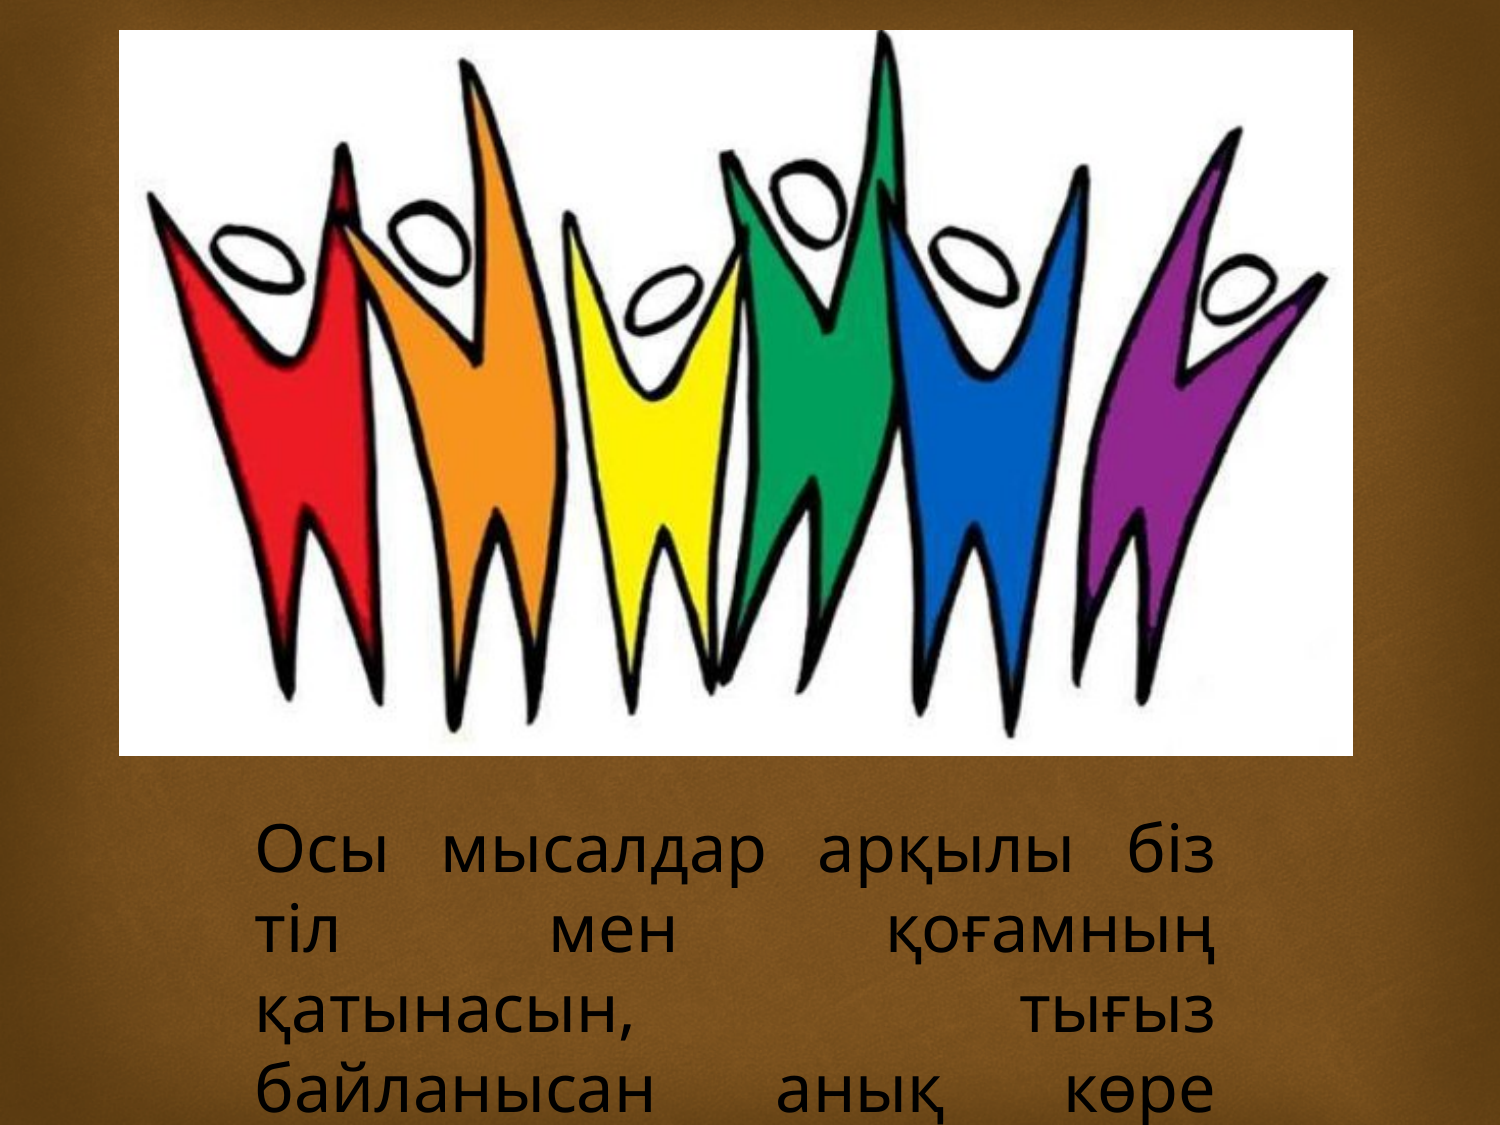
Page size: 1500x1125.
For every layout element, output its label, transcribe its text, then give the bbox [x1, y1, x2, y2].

picture [118, 30, 1353, 756]
text_box Осы мысалдар арқылы біз тіл мен қоғамның қатынасын, тығыз байланысан анық көре аламыз! [239, 798, 1232, 1125]
